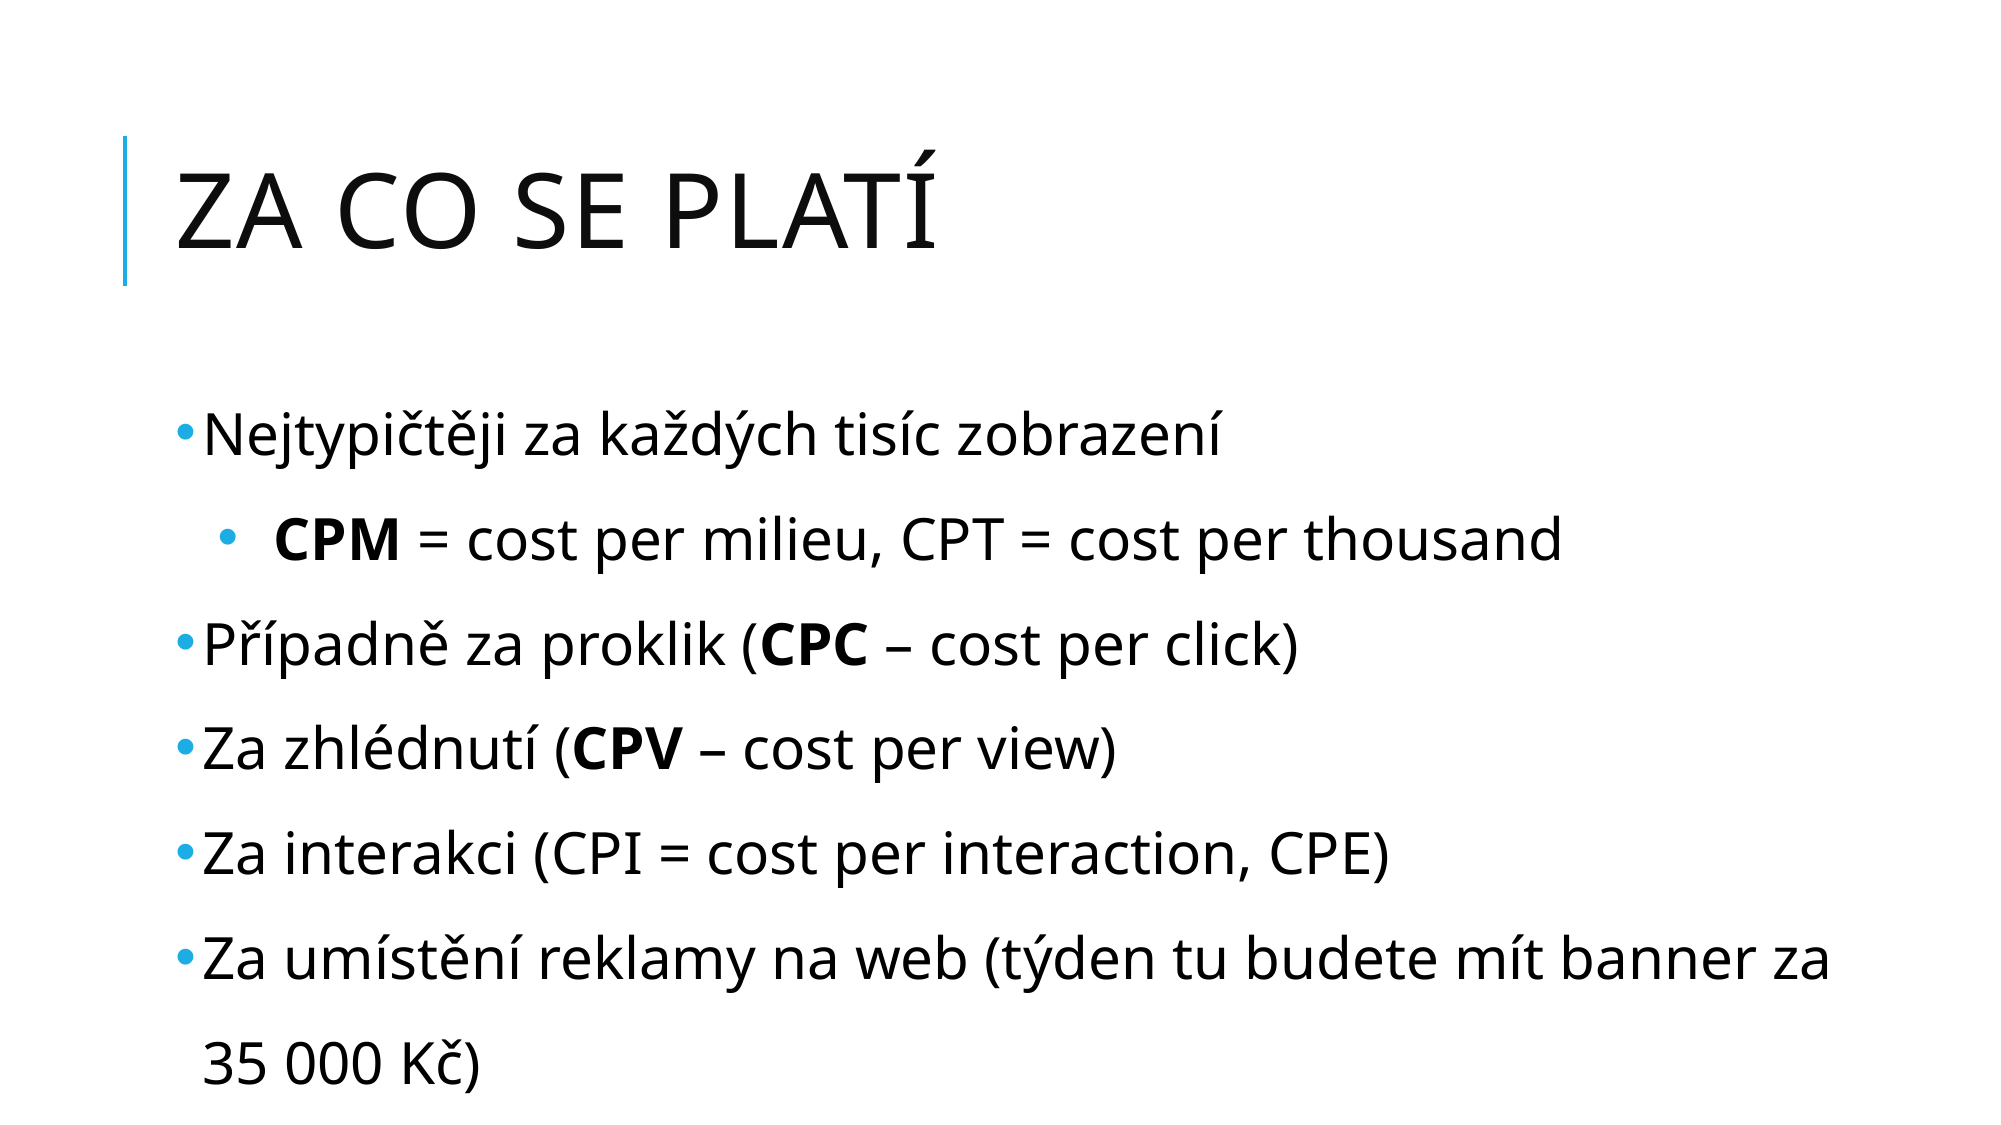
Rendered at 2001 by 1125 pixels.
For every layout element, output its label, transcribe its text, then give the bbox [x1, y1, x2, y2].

title Za co se platí [167, 95, 1763, 343]
list Nejtypičtěji za každých tisíc zobrazení CPM = cost per milieu, CPT = cost per thousand Případně za proklik (CPC – cost per click) Za zhlédnutí (CPV – cost per view) Za interakci (CPI = cost per interaction, CPE) Za umístění reklamy na web (týden tu budete mít banner za 35 000 Kč) [167, 353, 1920, 1015]
